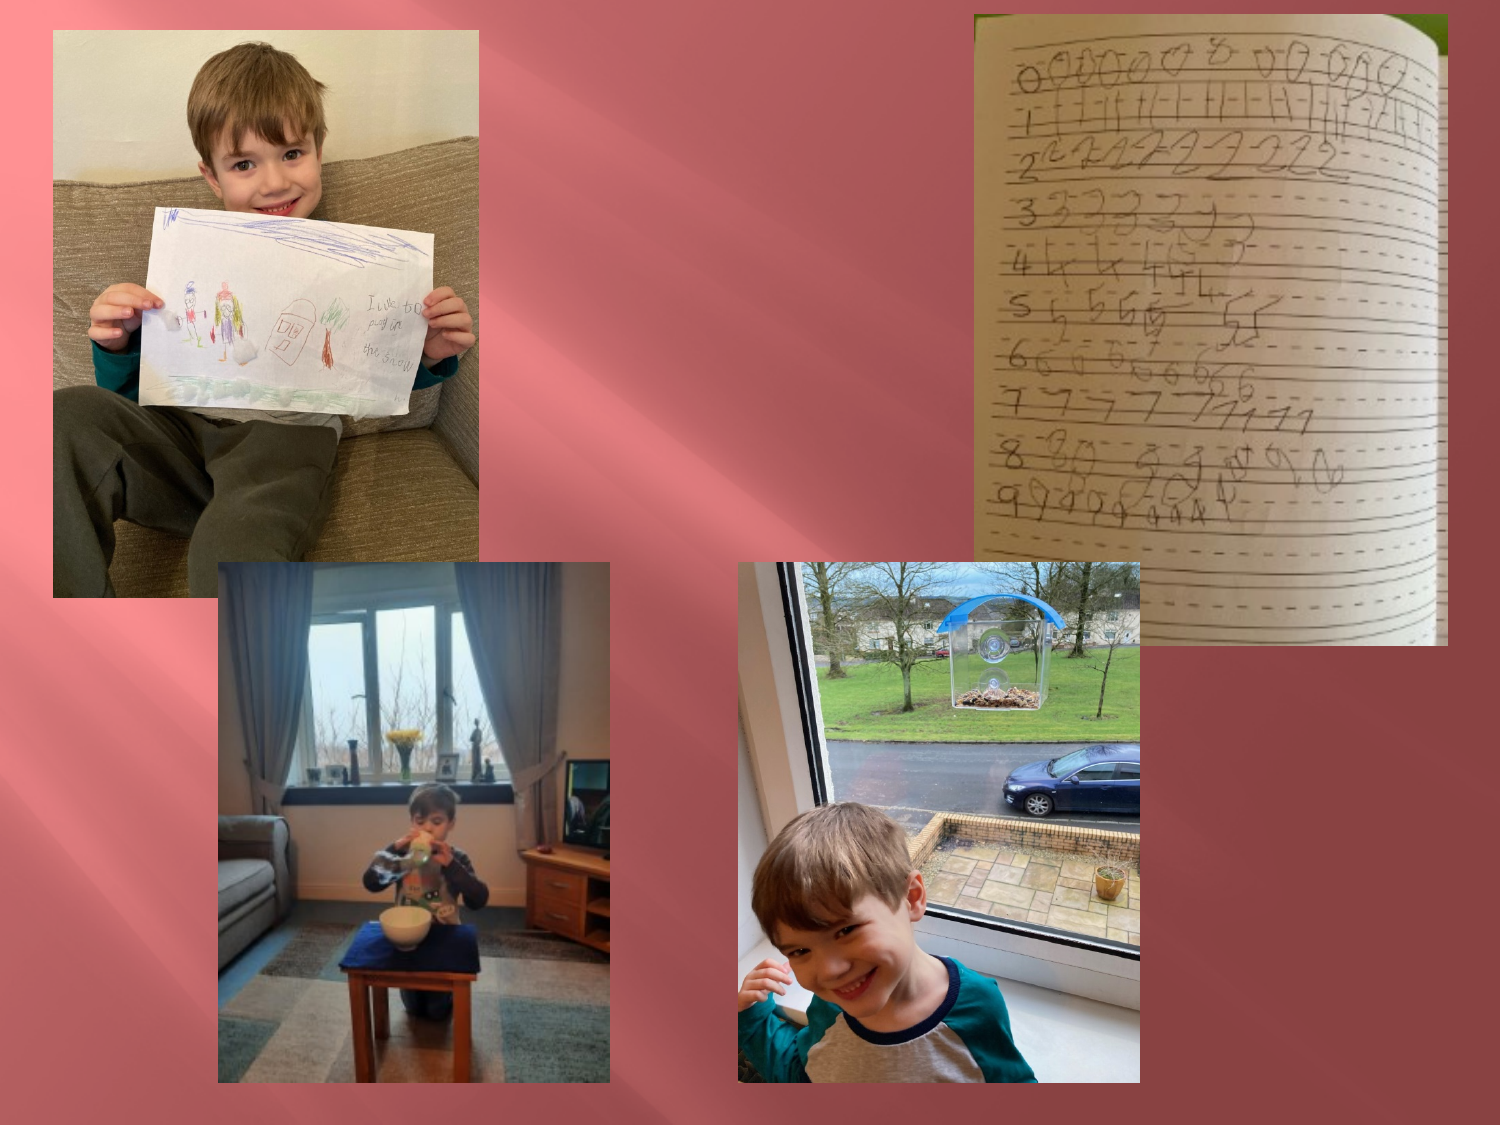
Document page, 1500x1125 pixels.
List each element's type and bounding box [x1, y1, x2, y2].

picture [737, 13, 1449, 1084]
picture [52, 30, 610, 1084]
